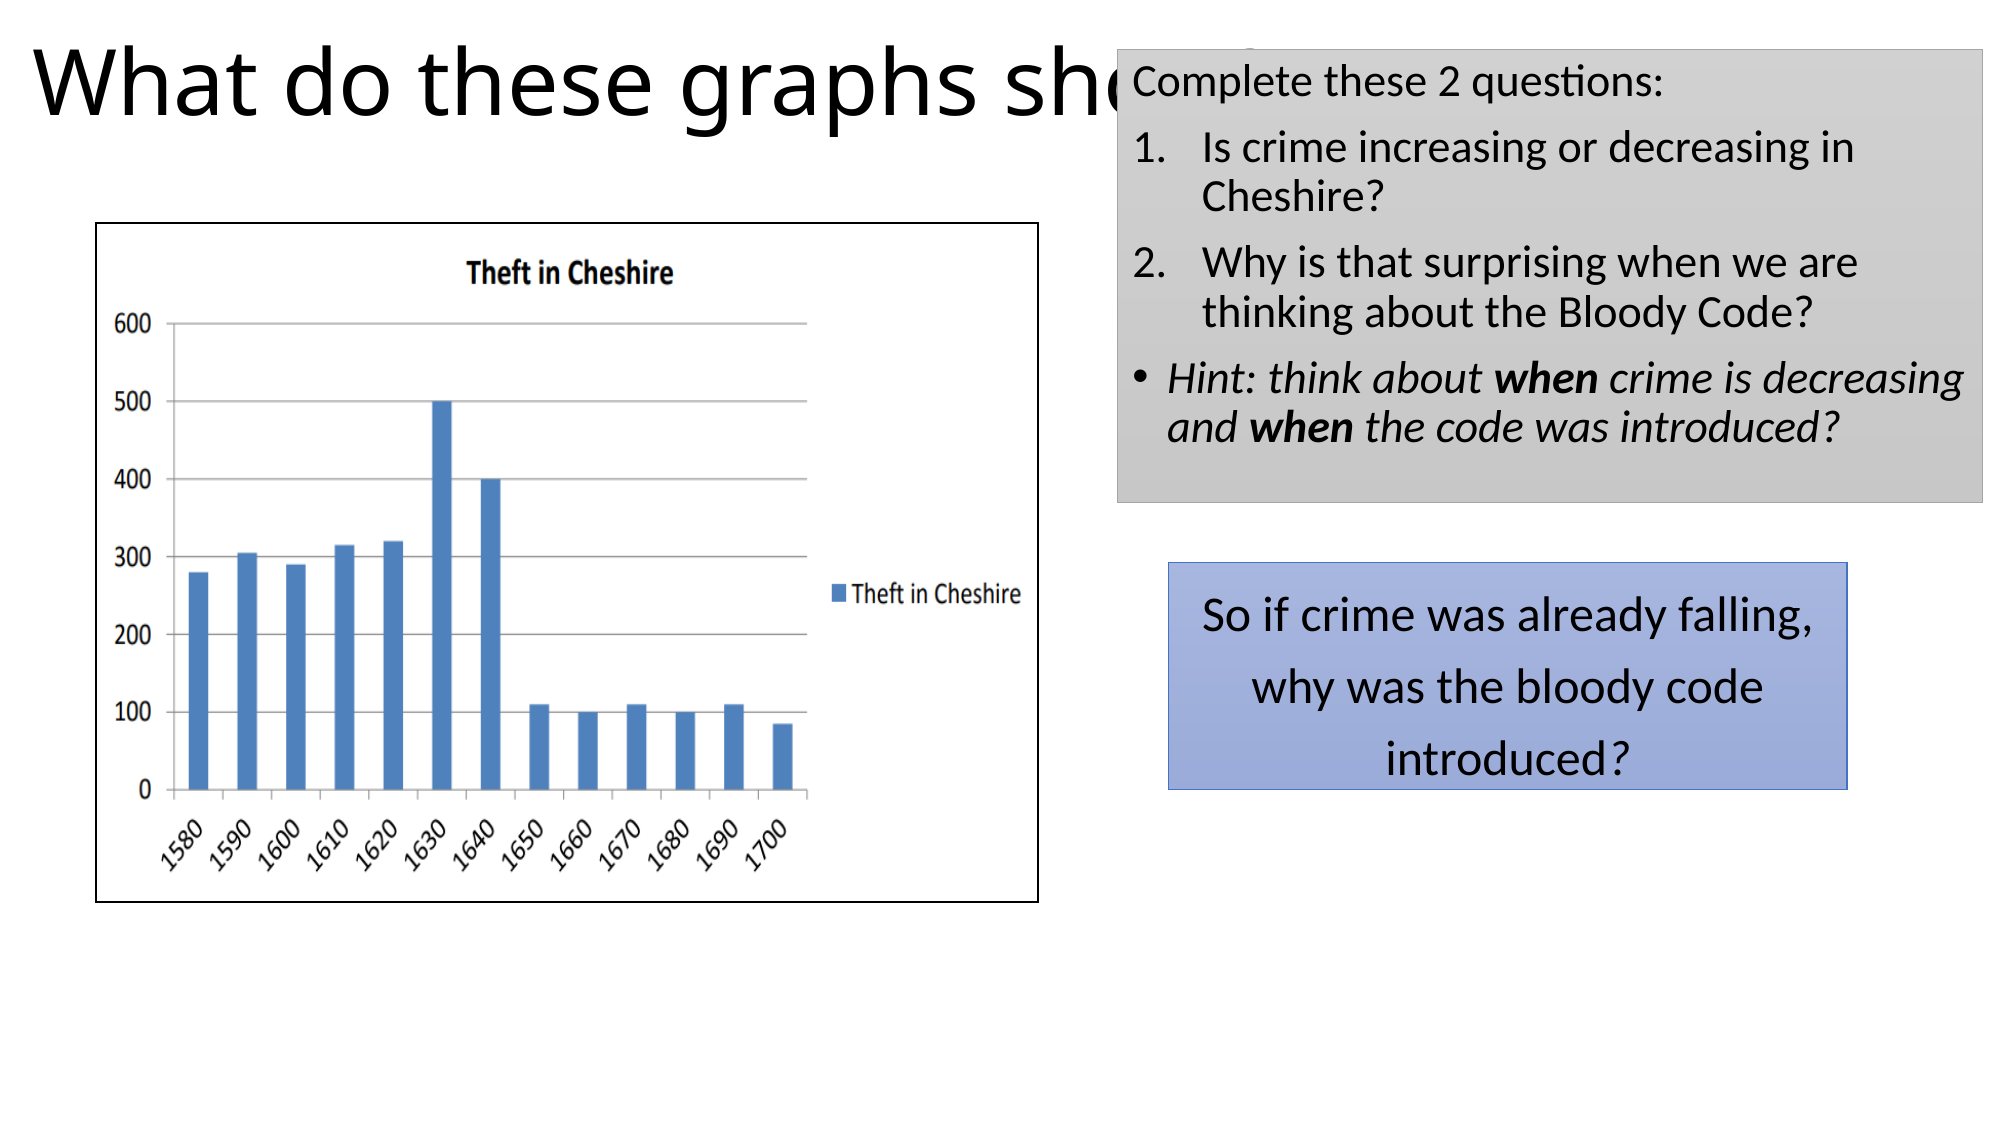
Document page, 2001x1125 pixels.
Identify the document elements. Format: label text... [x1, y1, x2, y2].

picture [96, 223, 1038, 902]
title What do these graphs show? [17, 0, 1593, 173]
text_box So if crime was already falling, why was the bloody code introduced? [1168, 562, 1848, 790]
list Complete these 2 questions: Is crime increasing or decreasing in Cheshire? Why is that surprising when we are thinking about the Bloody Code? Hint: think about when crime is decreasing and when the code was introduced? [1117, 49, 1983, 503]
